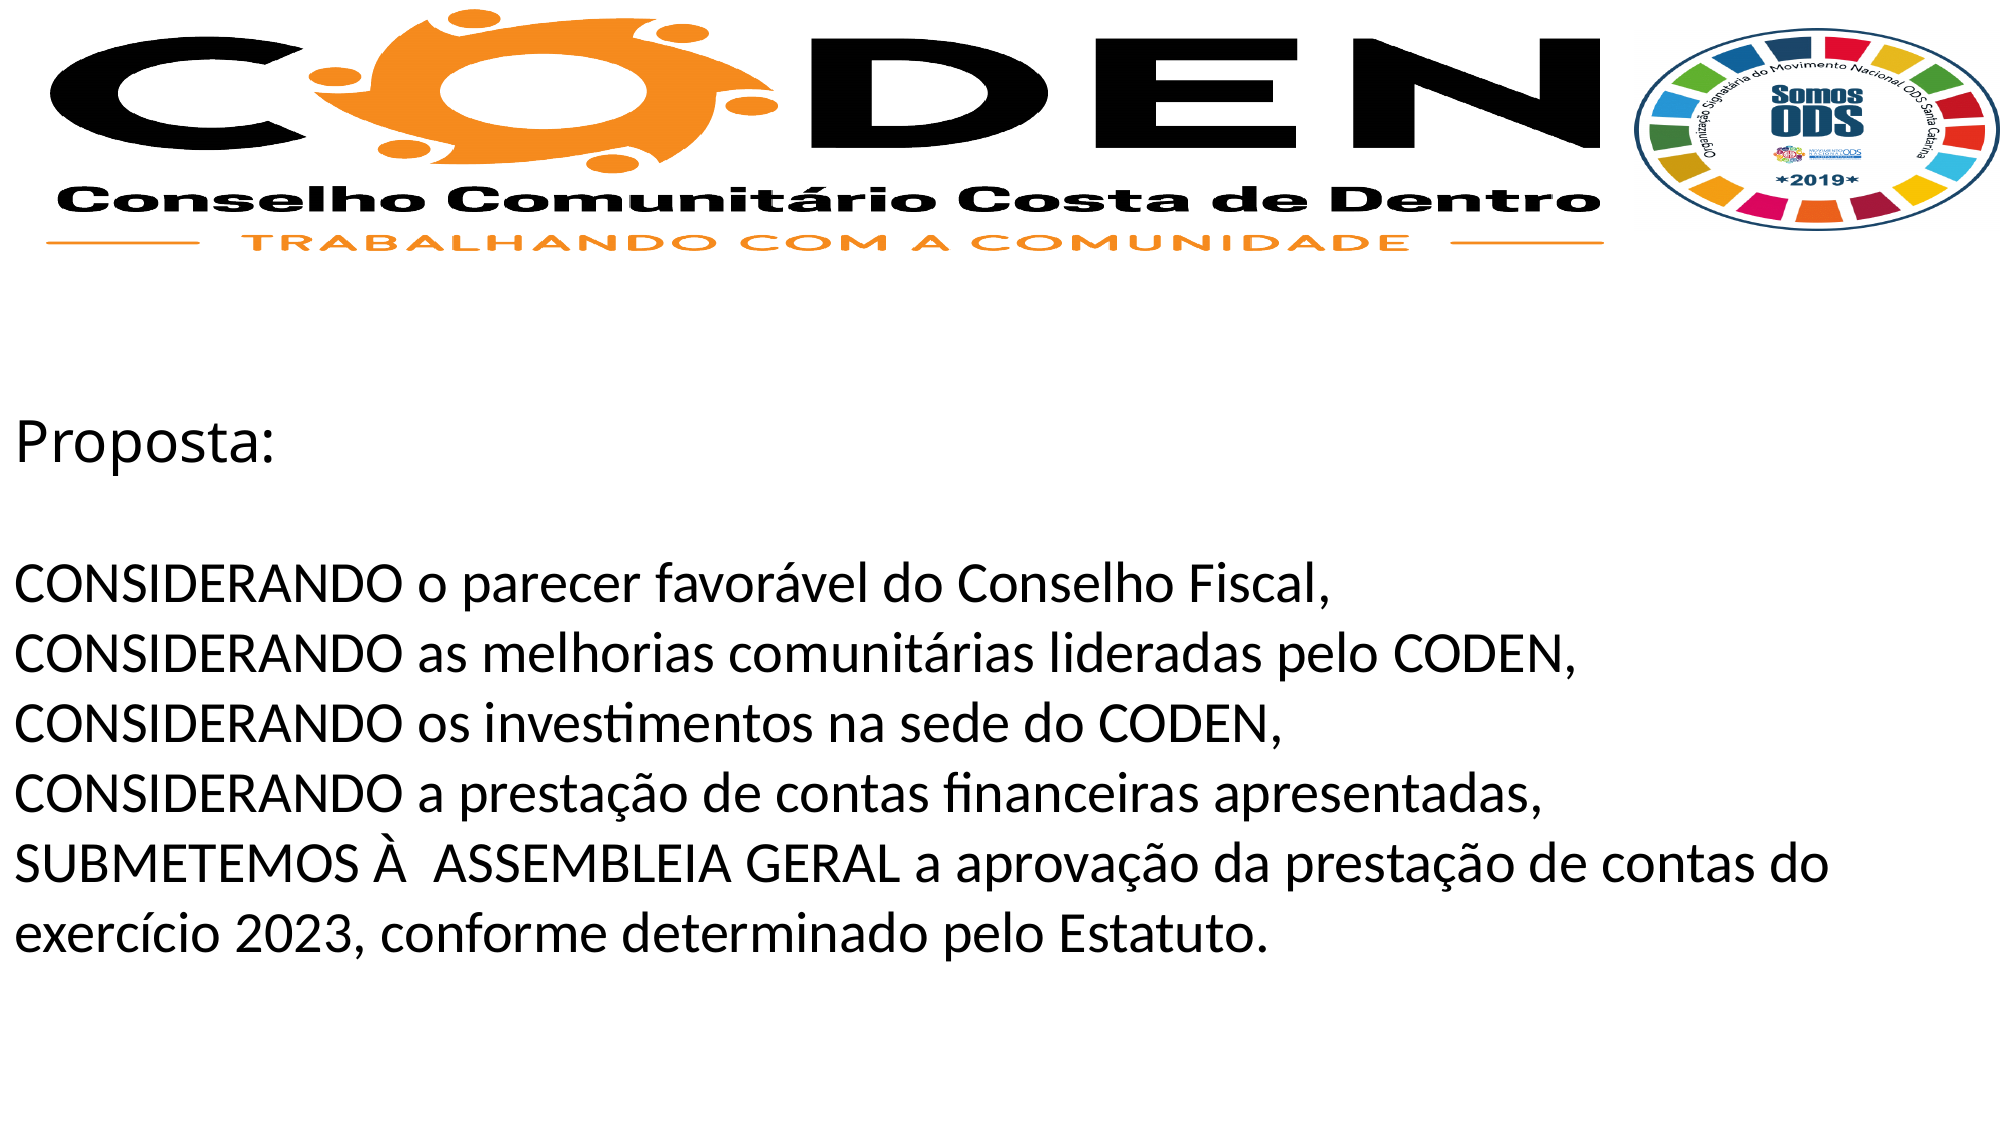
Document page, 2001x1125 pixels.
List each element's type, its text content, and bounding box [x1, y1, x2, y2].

picture [46, 9, 1606, 251]
picture [1634, 28, 2000, 231]
text_box Proposta: CONSIDERANDO o parecer favorável do Conselho Fiscal, CONSIDERANDO as melhorias comunitárias lideradas pelo CODEN, CONSIDERANDO os investimentos na sede do CODEN, CONSIDERANDO a prestação de contas financeiras apresentadas, SUBMETEMOS À ASSEMBLEIA GERAL a aprovação da prestação de contas do exercício 2023, conforme determinado pelo Estatuto. [0, 396, 2000, 972]
